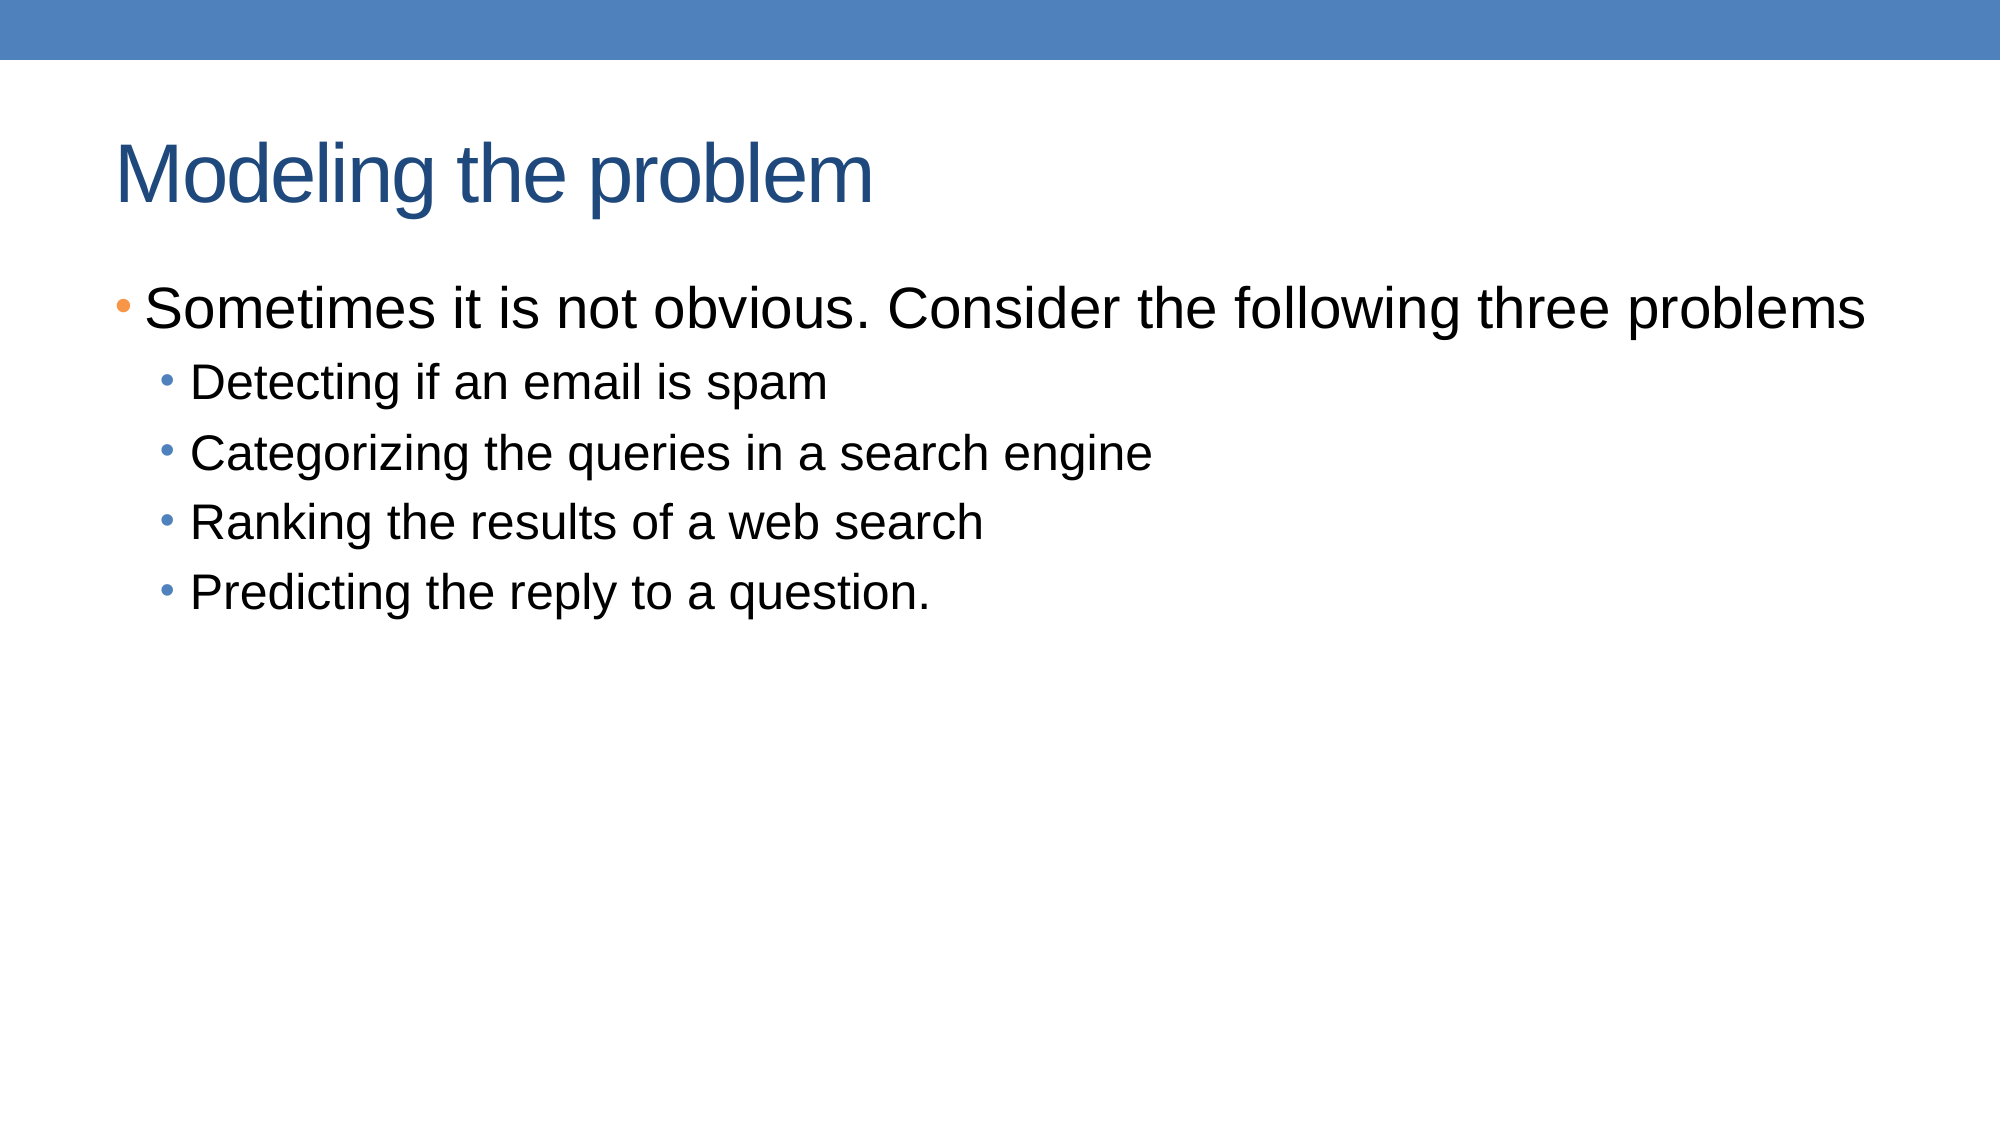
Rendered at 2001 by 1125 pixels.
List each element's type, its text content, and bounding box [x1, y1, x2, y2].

list Sometimes it is not obvious. Consider the following three problems Detecting if an email is spam Categorizing the queries in a search engine Ranking the results of a web search Predicting the reply to a question. [99, 262, 1900, 1063]
title Modeling the problem [99, 87, 1900, 250]
